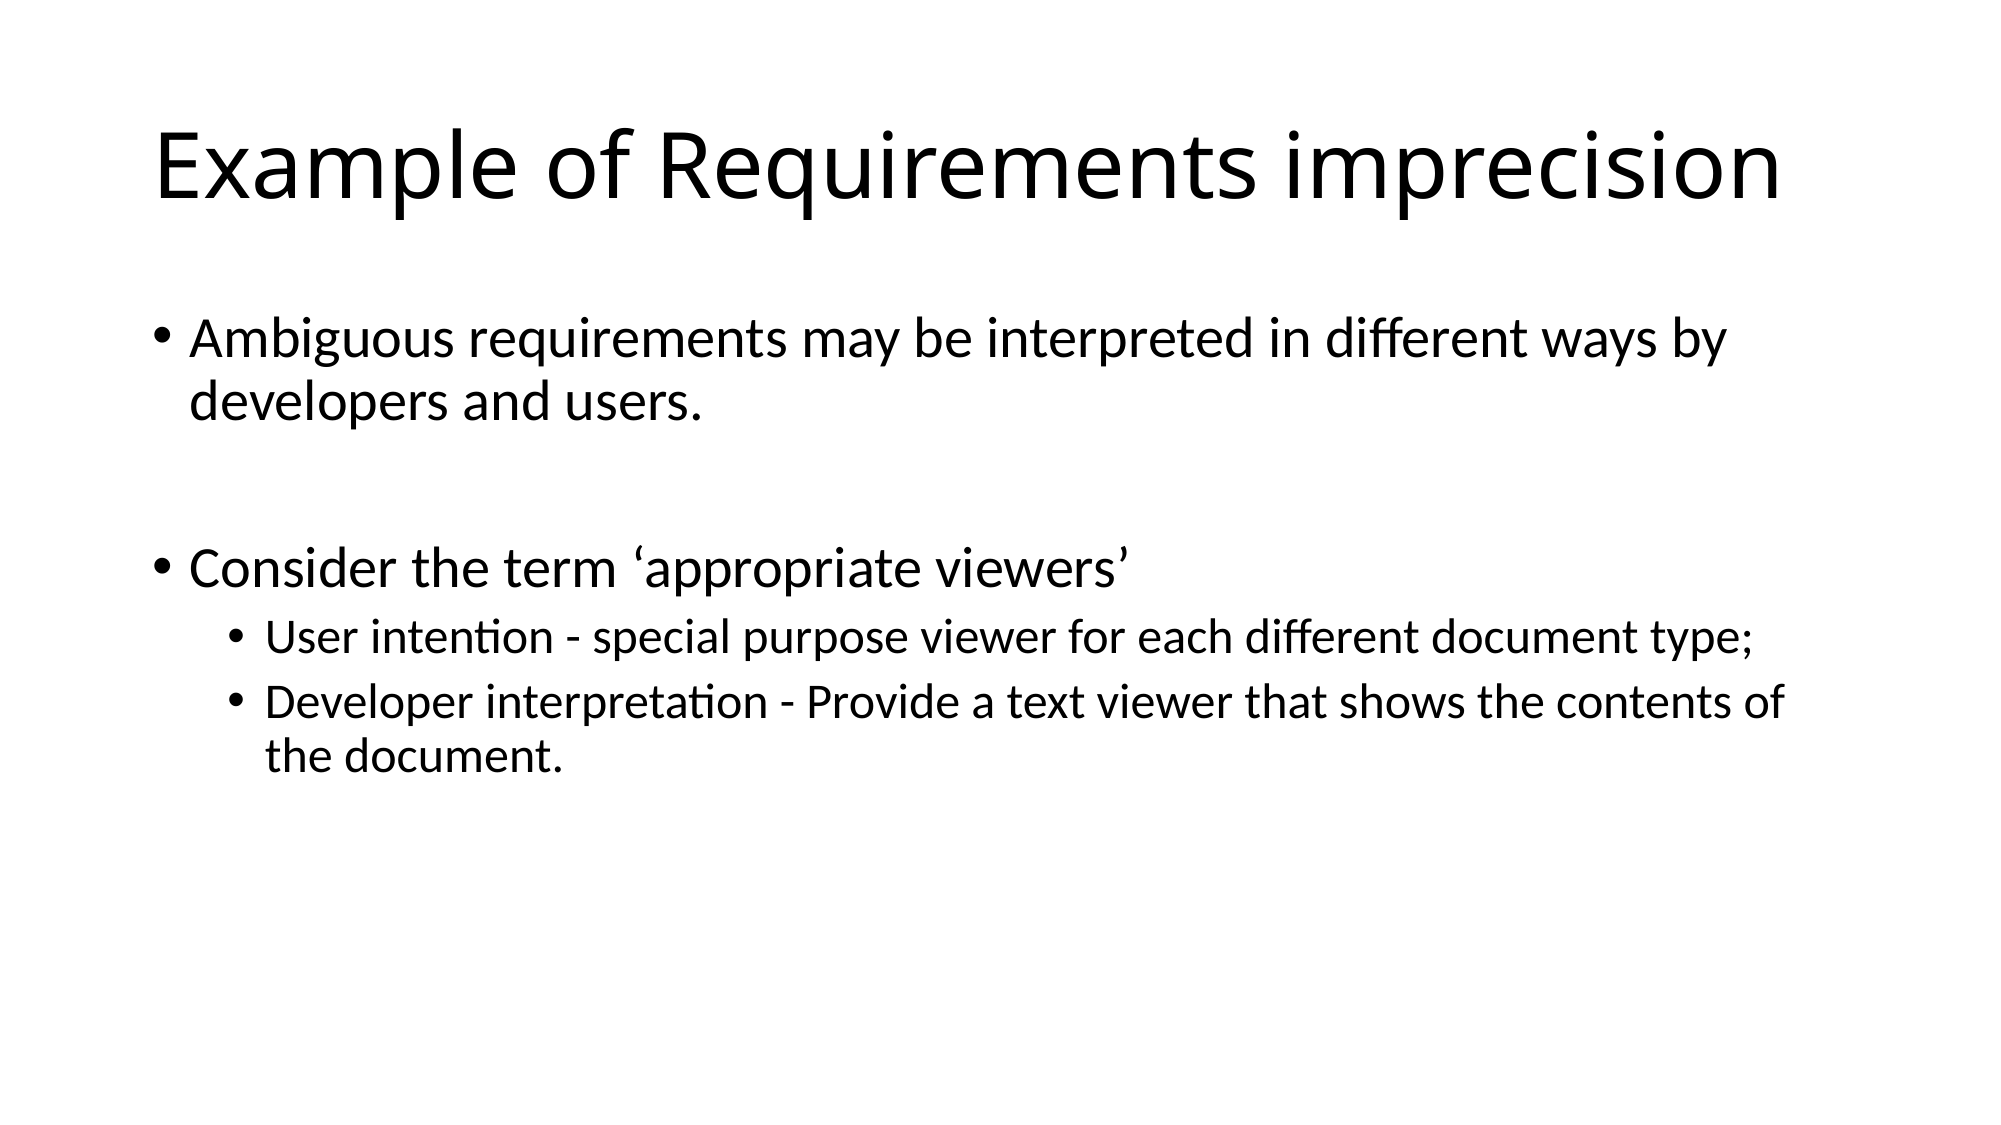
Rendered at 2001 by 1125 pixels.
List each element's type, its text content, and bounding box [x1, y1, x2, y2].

title Example of Requirements imprecision [137, 59, 1863, 278]
list Ambiguous requirements may be interpreted in different ways by developers and users. Consider the term ‘appropriate viewers’ User intention - special purpose viewer for each different document type; Developer interpretation - Provide a text viewer that shows the contents of the document. [137, 299, 1863, 1014]
